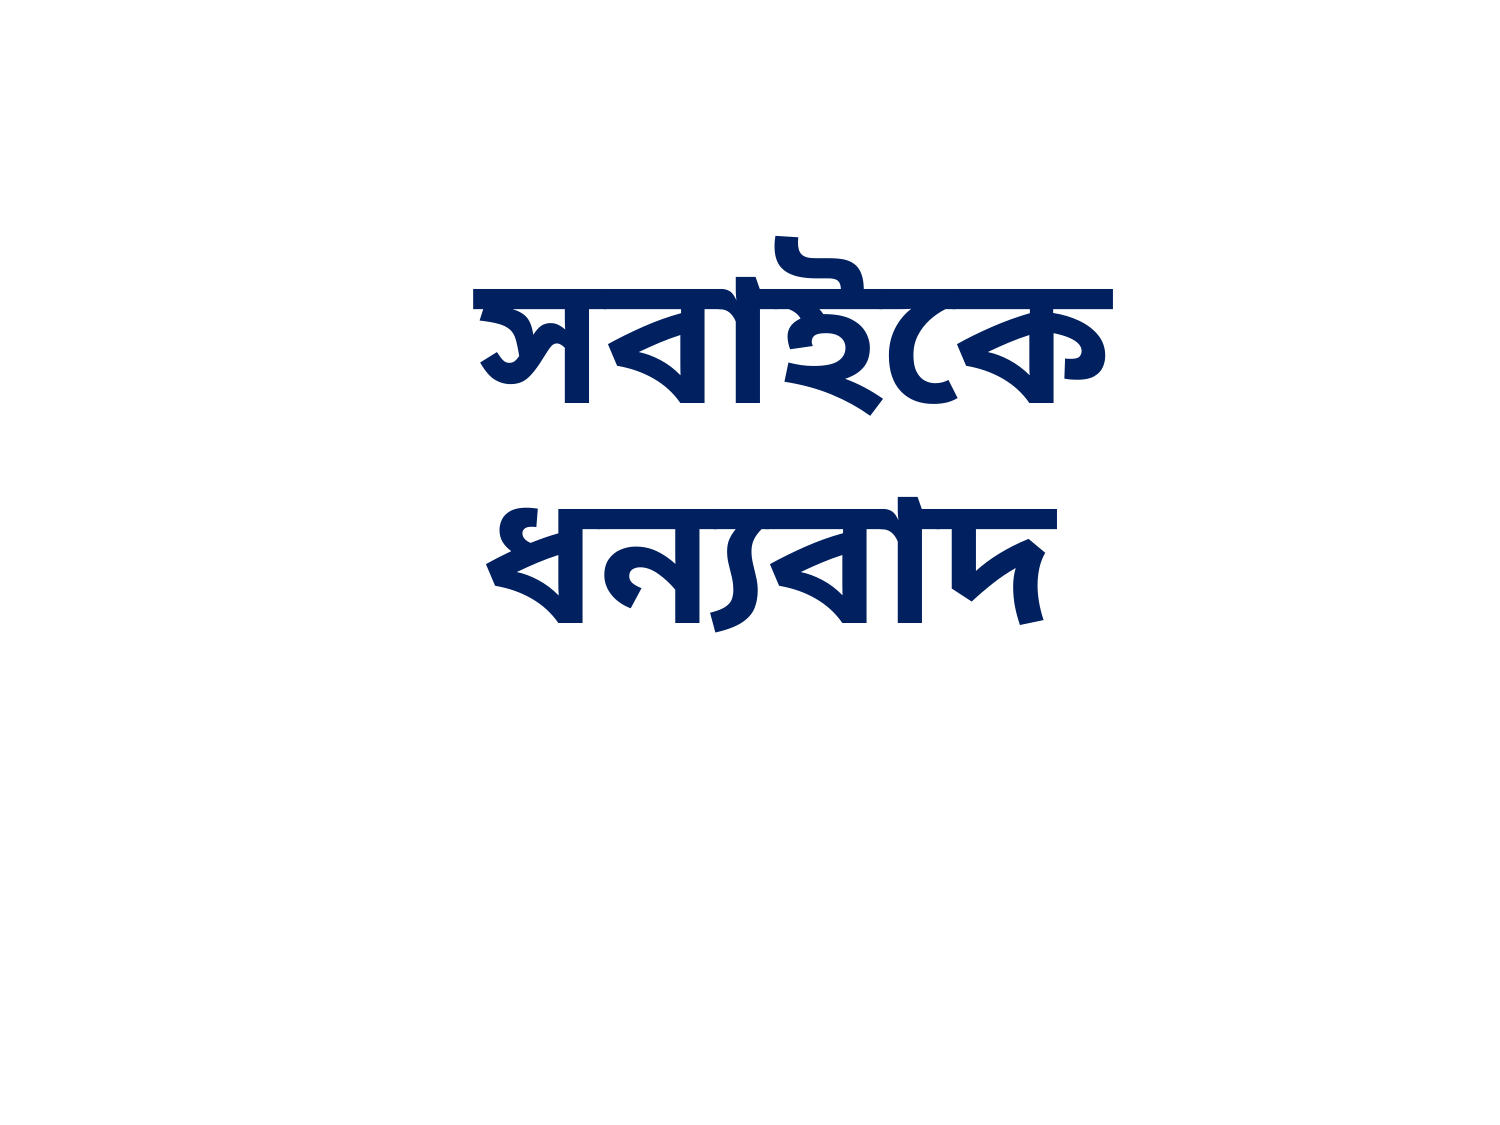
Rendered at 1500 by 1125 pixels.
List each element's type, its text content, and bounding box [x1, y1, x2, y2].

text_box সবাইকে ধন্যবাদ [224, 212, 1363, 667]
